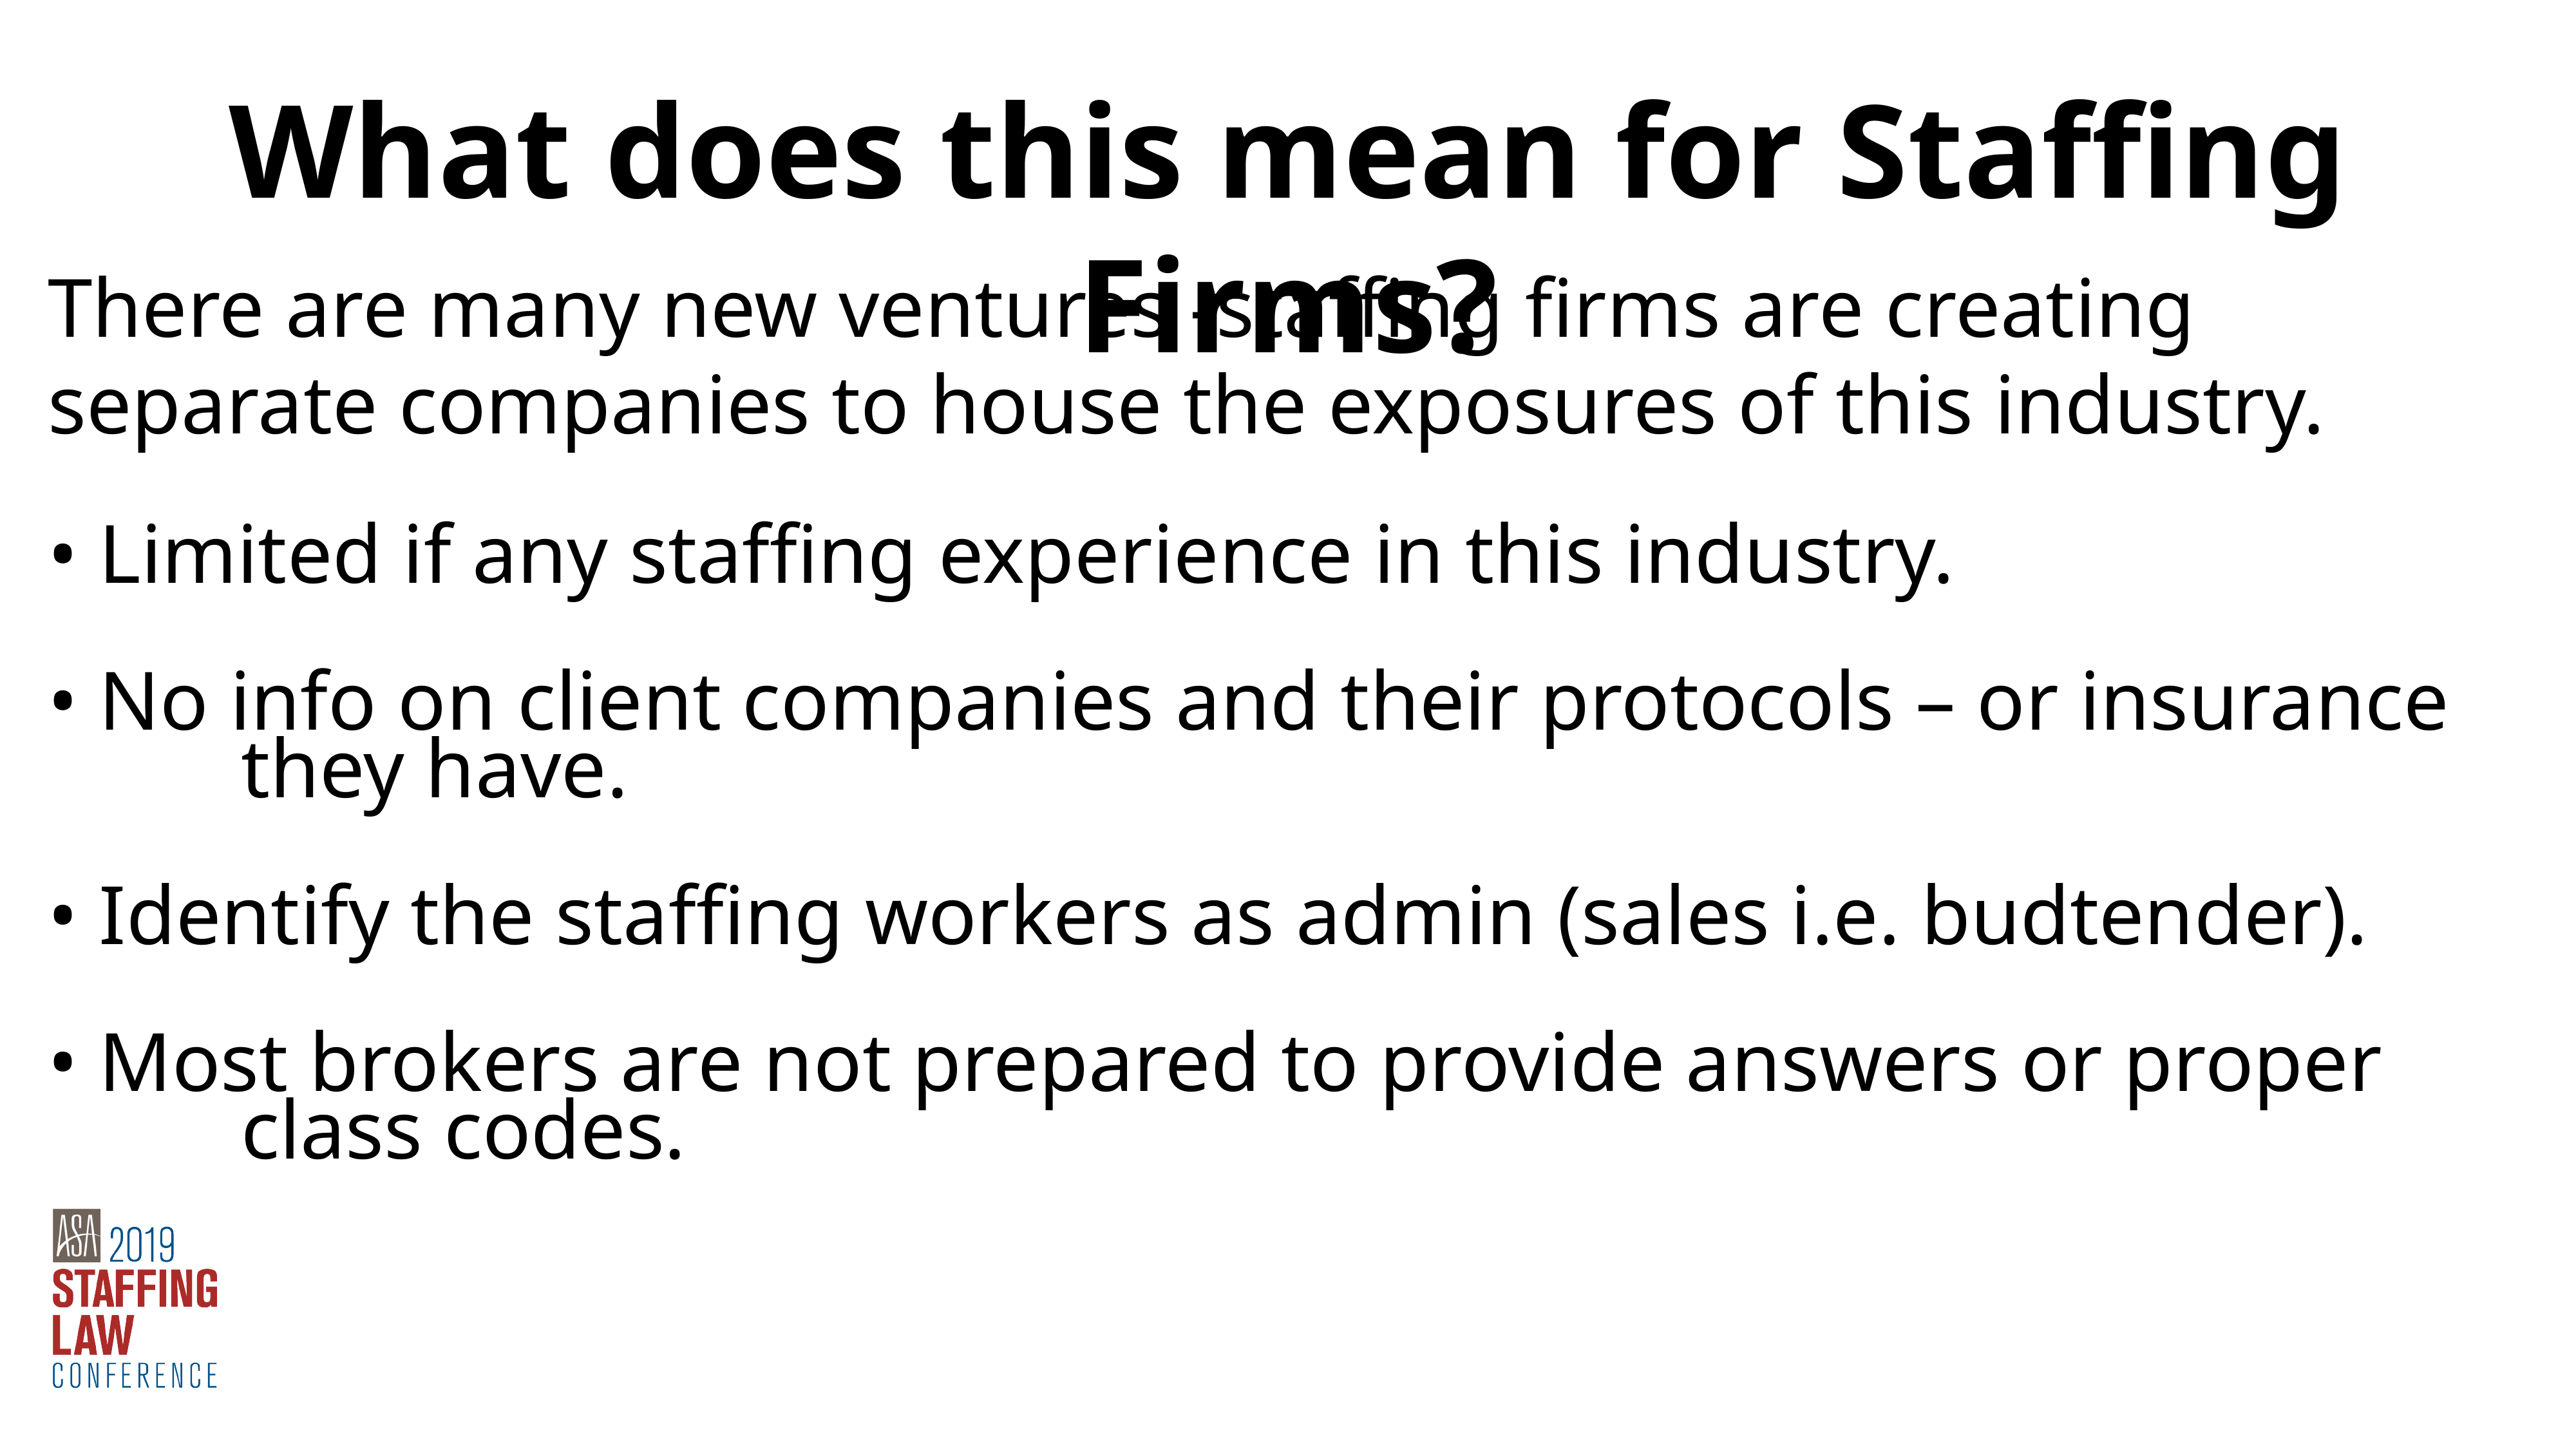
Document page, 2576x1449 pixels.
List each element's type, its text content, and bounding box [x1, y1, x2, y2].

text_box What does this mean for Staffing Firms? [0, 64, 2576, 370]
picture [41, 1200, 225, 1401]
text_box There are many new ventures -staffing firms are creating separate companies to house the exposures of this industry. • Limited if any staffing experience in this industry. • No info on client companies and their protocols – or insurance they have. • Identify the staffing workers as admin (sales i.e. budtender). • Most brokers are not prepared to provide answers or proper class codes. [38, 370, 2505, 1200]
text_box [1220, 1063, 1231, 1124]
